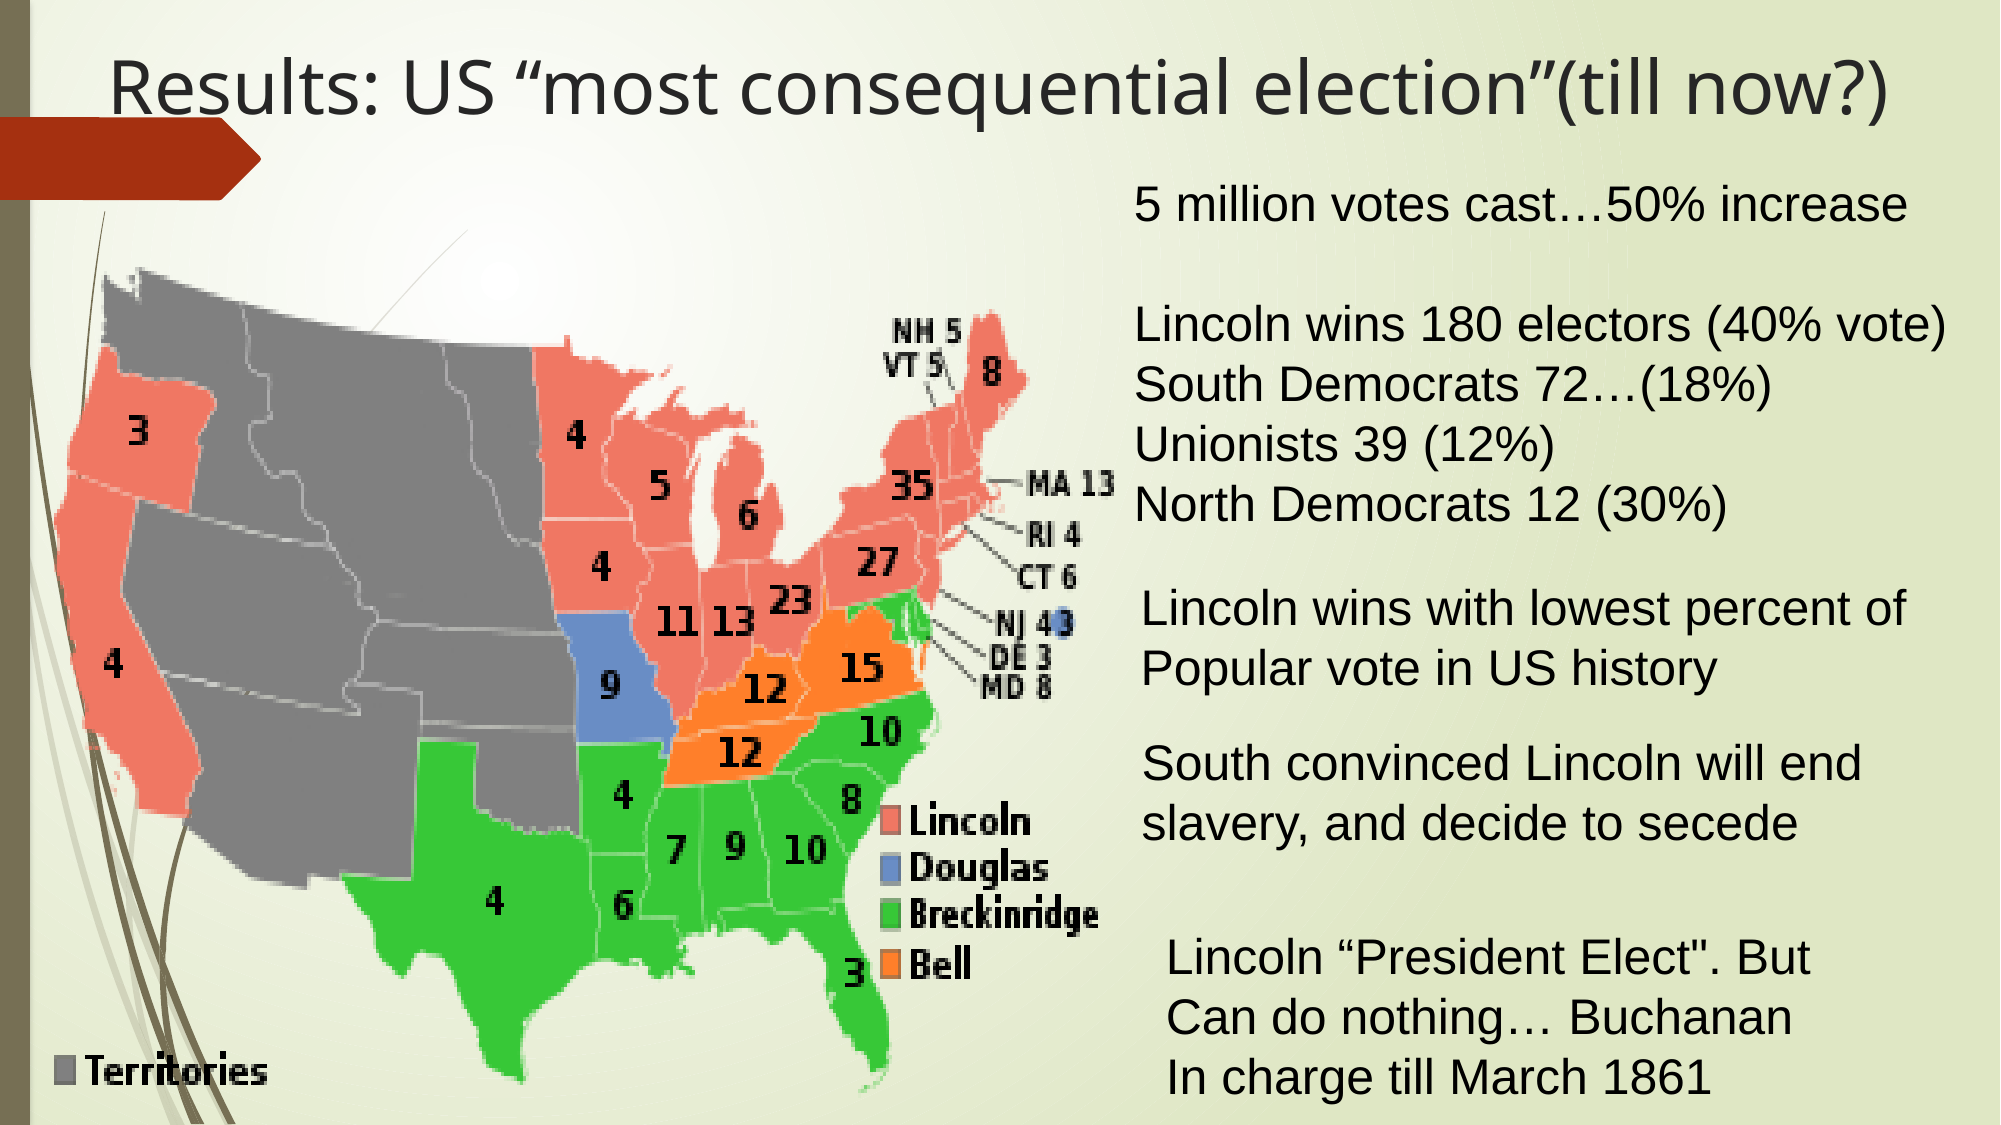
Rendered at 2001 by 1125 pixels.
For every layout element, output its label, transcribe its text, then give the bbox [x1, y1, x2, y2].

text_box South convinced Lincoln will end slavery, and decide to secede [1132, 722, 2000, 858]
text_box 5 million votes cast…50% increase Lincoln wins 180 electors (40% vote) South Democrats 72…(18%) Unionists 39 (12%) North Democrats 12 (30%) [1119, 163, 1963, 539]
picture [39, 259, 1127, 1115]
title Results: US “most consequential election”(till now?) [92, 31, 2000, 242]
text_box Lincoln “President Elect". But Can do nothing… Buchanan In charge till March 1861 [1151, 916, 1827, 1112]
text_box Lincoln wins with lowest percent of Popular vote in US history [1132, 568, 1936, 703]
